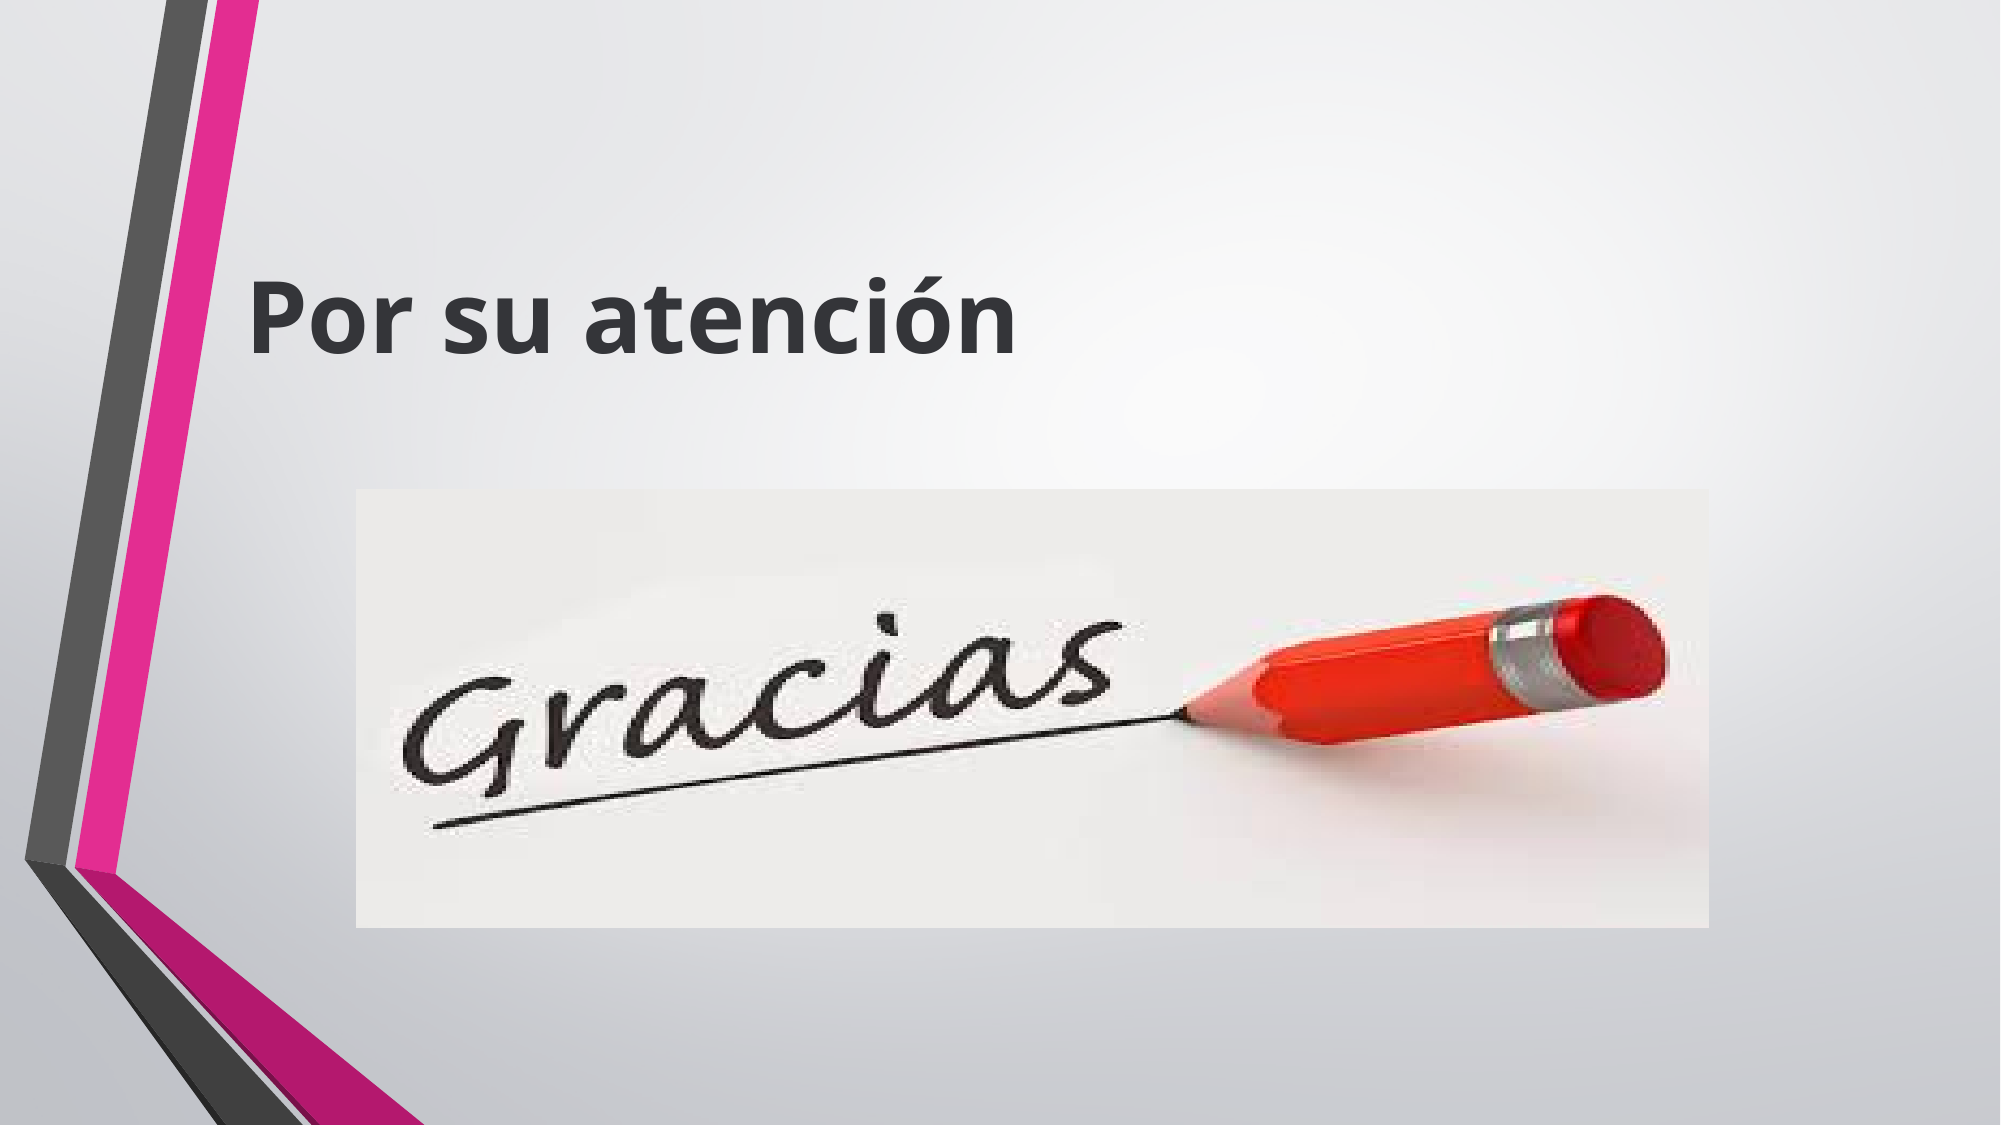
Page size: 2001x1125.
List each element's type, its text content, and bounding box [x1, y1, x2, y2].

list Por su atención [230, 44, 2000, 665]
picture [356, 488, 1709, 928]
